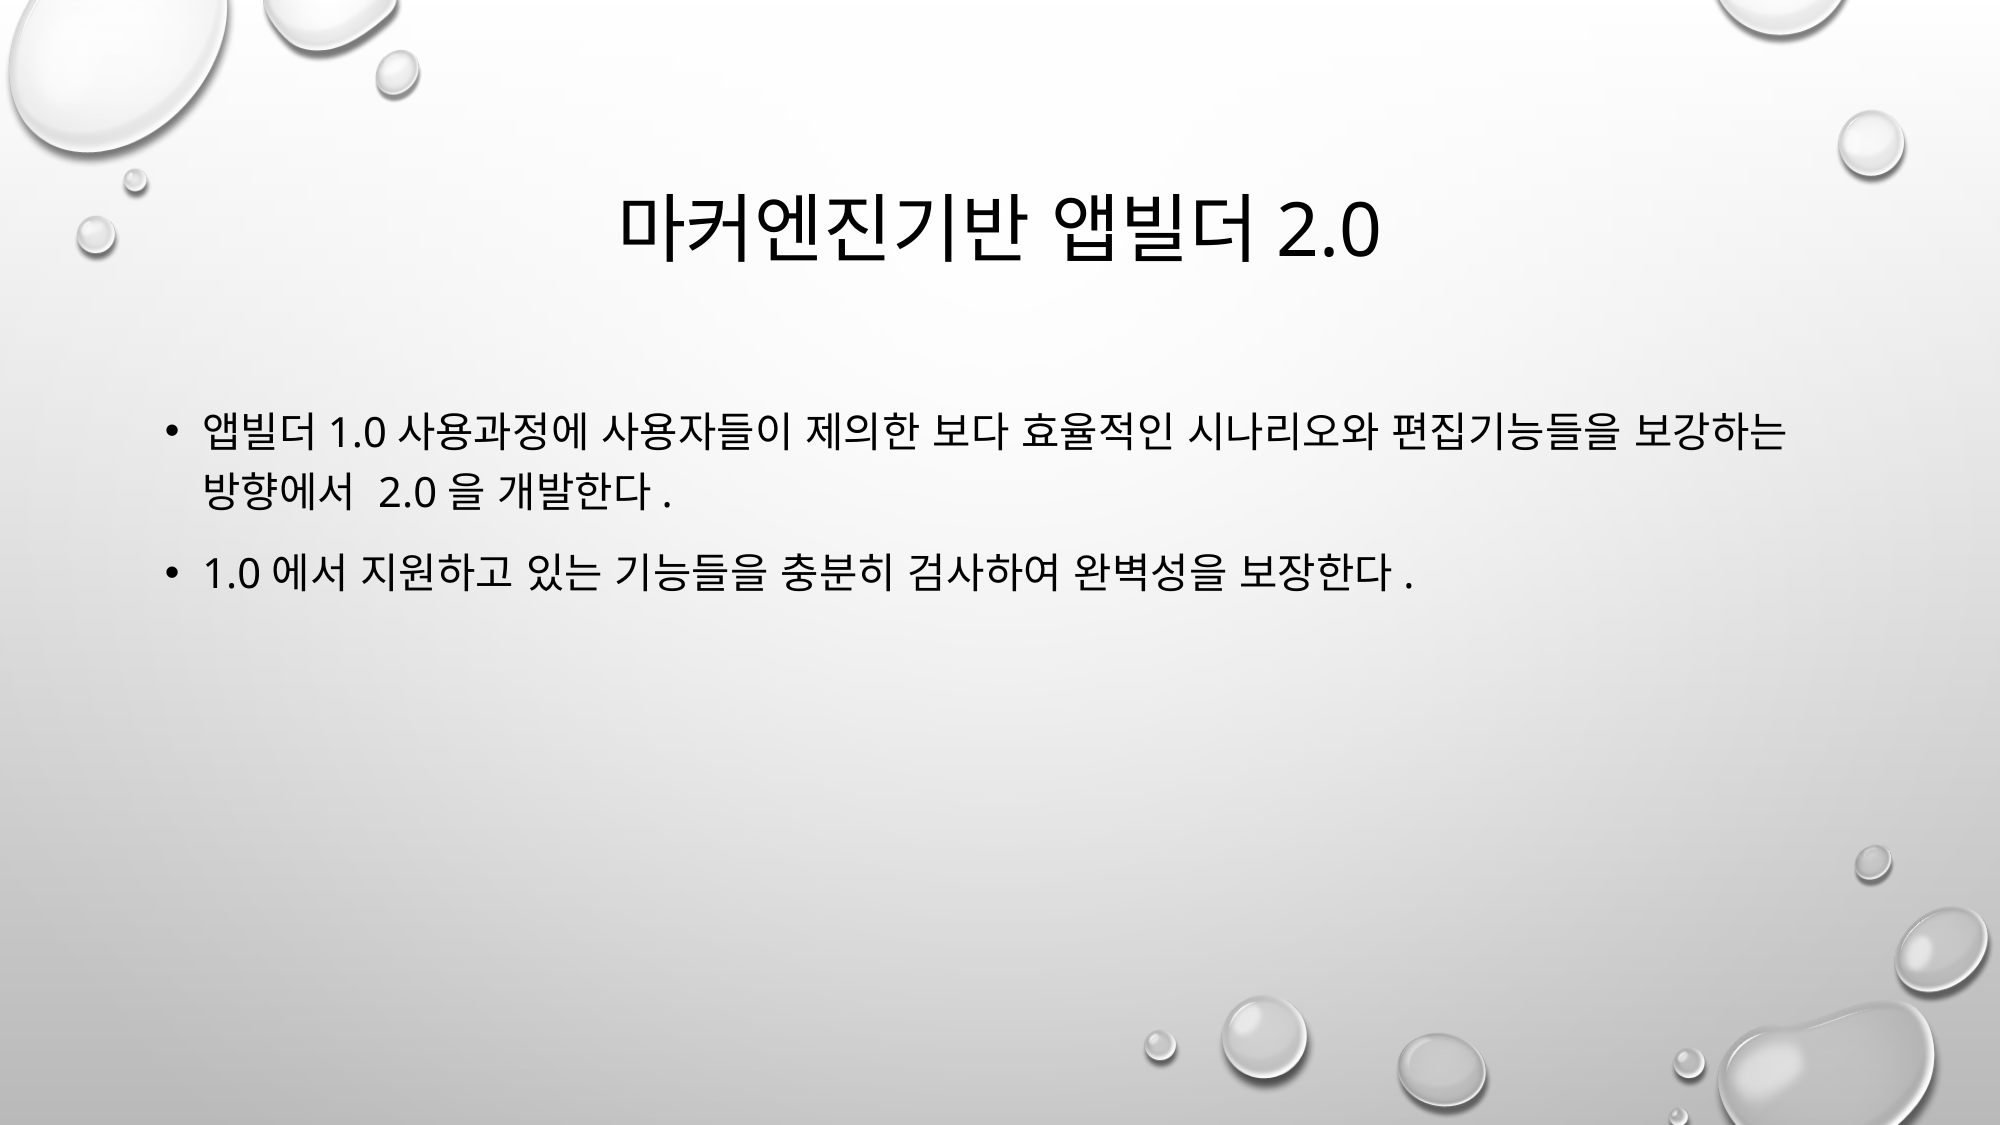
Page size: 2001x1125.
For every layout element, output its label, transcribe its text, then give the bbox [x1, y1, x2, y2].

title 마커엔진기반 앱빌더2.0 [149, 101, 1851, 364]
picture [0, 0, 2000, 1125]
list 앱빌더1.0사용과정에 사용자들이 제의한 보다 효율적인 시나리오와 편집기능들을 보강하는 방향에서 2.0을 개발한다. 1.0에서 지원하고 있는 기능들을 충분히 검사하여 완벽성을 보장한다. [149, 388, 1850, 950]
